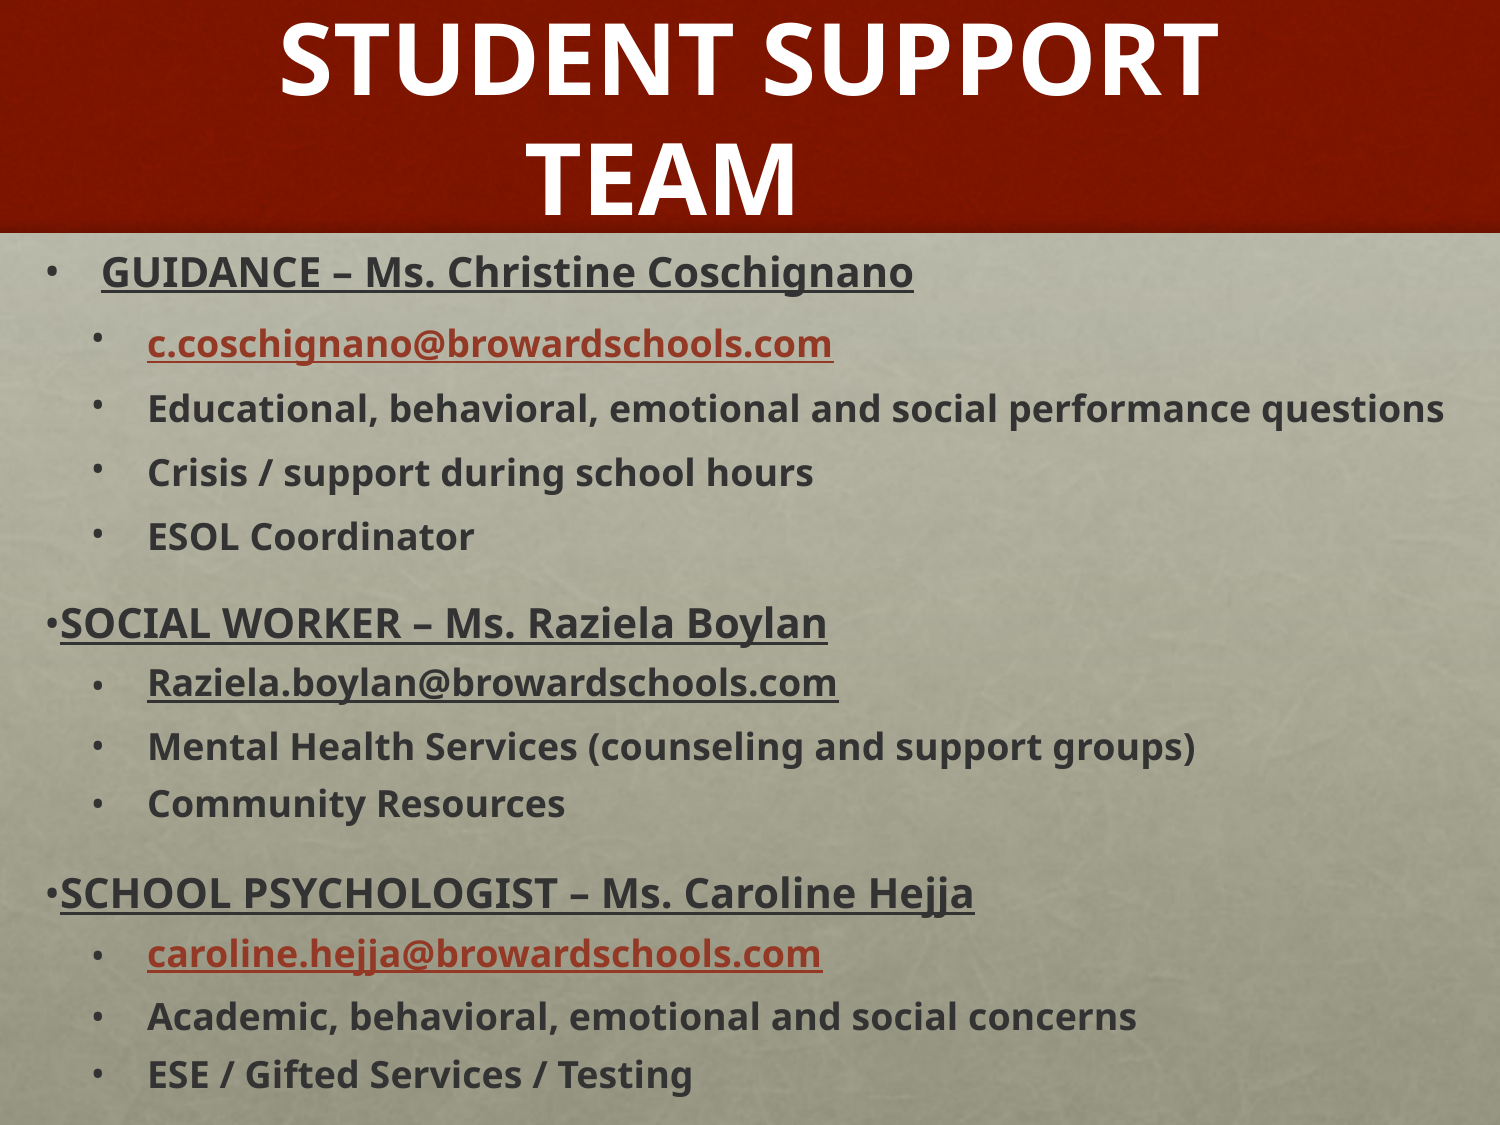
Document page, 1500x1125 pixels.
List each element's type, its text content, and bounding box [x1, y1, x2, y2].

title STUDENT SUPPORT TEAM [127, 10, 1372, 221]
list GUIDANCE – Ms. Christine Coschignano c.coschignano@browardschools.com Educational, behavioral, emotional and social performance questions Crisis / support during school hours ESOL Coordinator SOCIAL WORKER – Ms. Raziela Boylan Raziela.boylan@browardschools.com Mental Health Services (counseling and support groups) Community Resources SCHOOL PSYCHOLOGIST – Ms. Caroline Hejja caroline.hejja@browardschools.com Academic, behavioral, emotional and social concerns ESE / Gifted Services / Testing [29, 237, 1468, 1125]
picture [0, 214, 1500, 1125]
